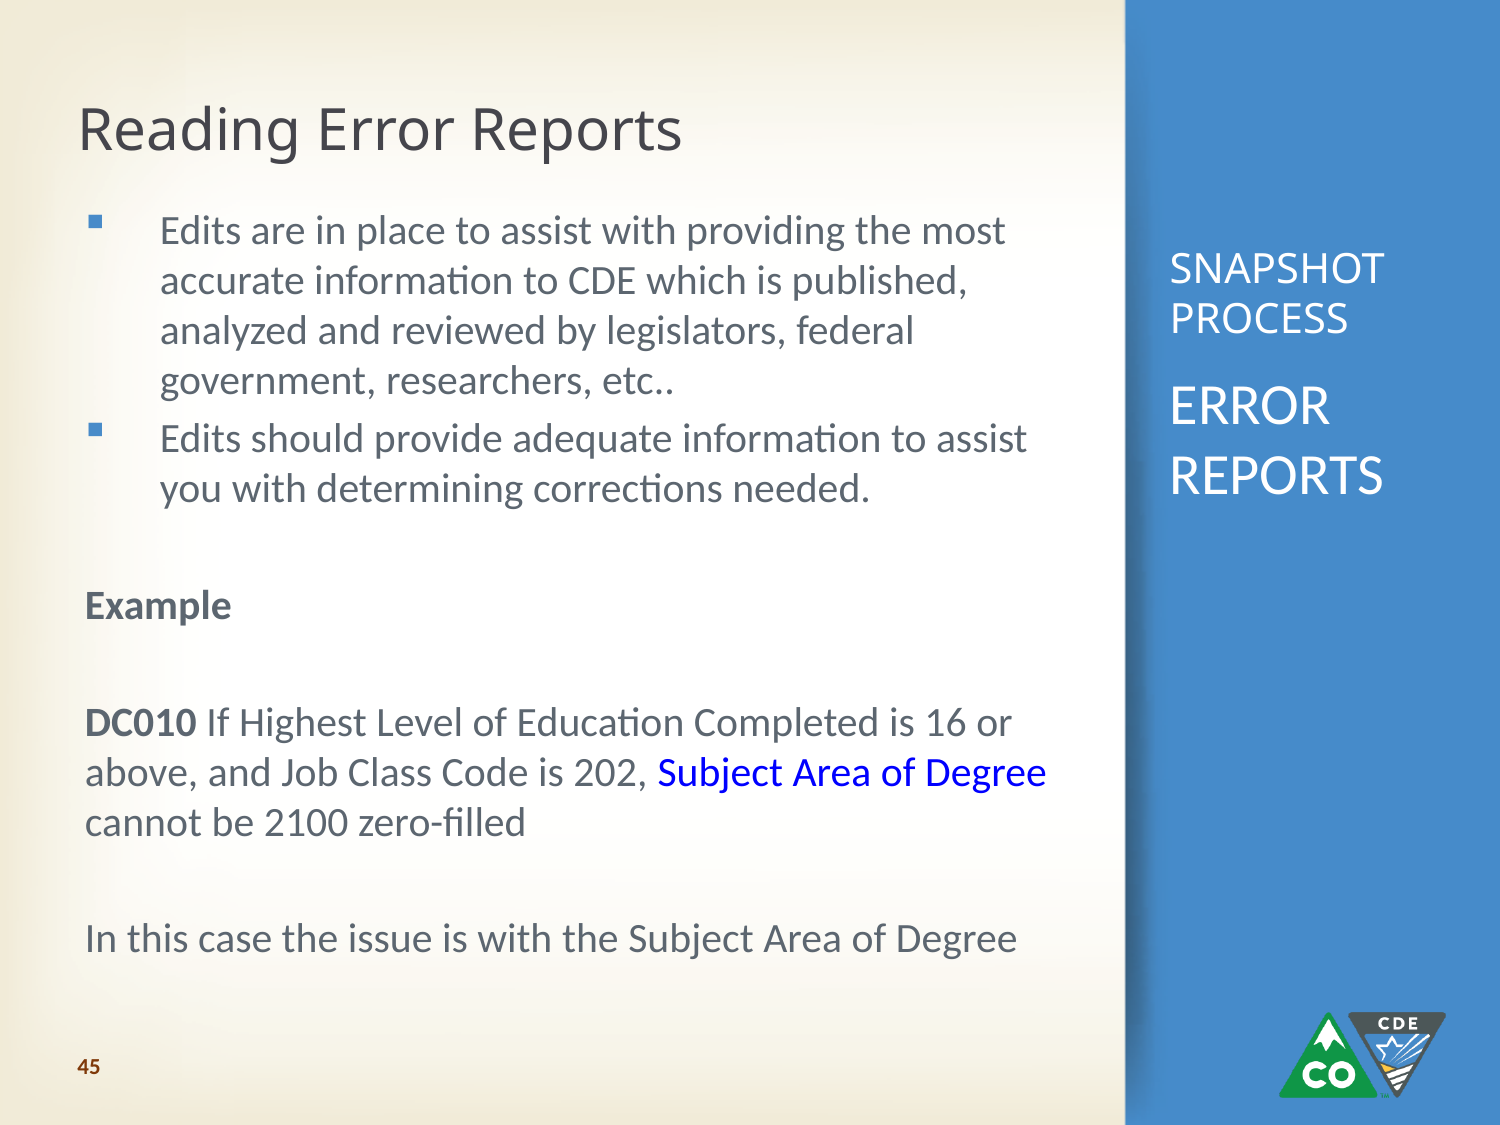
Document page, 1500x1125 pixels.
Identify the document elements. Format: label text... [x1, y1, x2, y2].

list Reading Error Reports [62, 75, 1063, 180]
picture [0, 0, 1500, 1125]
list ERROR REPORTS [1154, 366, 1469, 829]
title SNAPSHOT PROCESS [1154, 179, 1469, 350]
footer 45 [62, 1042, 613, 1088]
list Edits are in place to assist with providing the most accurate information to CDE which is published, analyzed and reviewed by legislators, federal government, researchers, etc.. Edits should provide adequate information to assist you with determining corrections needed. Example DC010 If Highest Level of Education Completed is 16 or above, and Job Class Code is 202, Subject Area of Degree cannot be 2100 zero-filled In this case the issue is with the Subject Area of Degree [62, 195, 1063, 1011]
